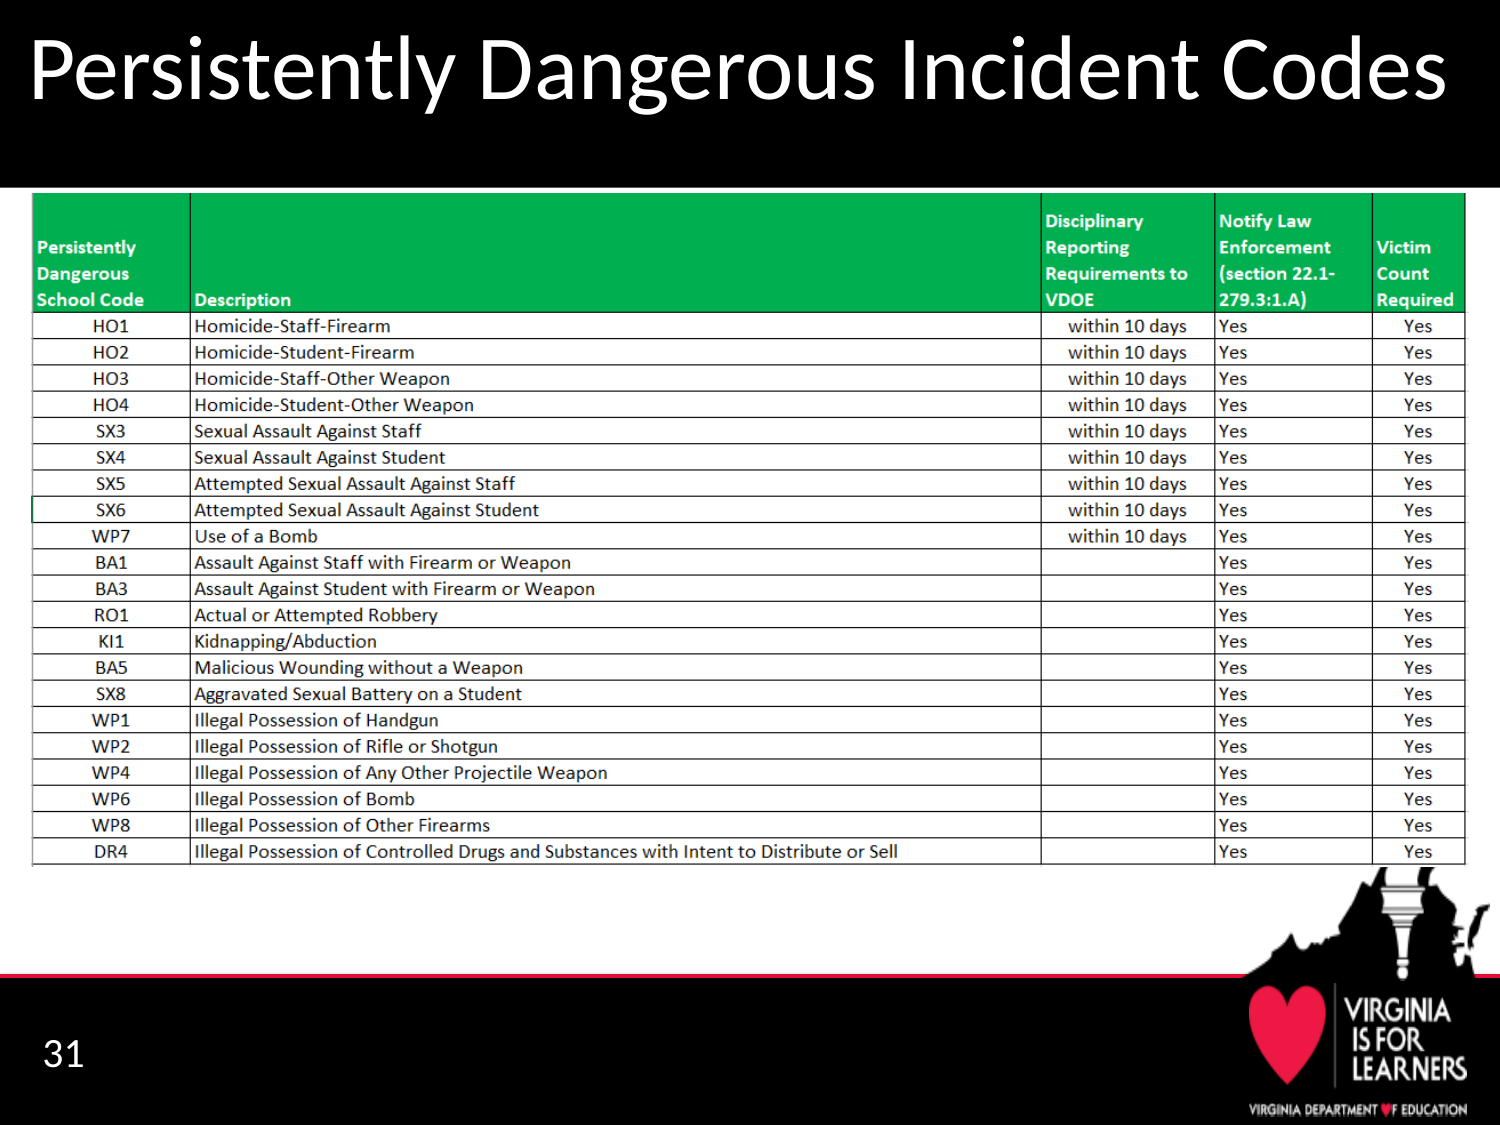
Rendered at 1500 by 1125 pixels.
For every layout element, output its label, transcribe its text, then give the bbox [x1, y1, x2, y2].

picture [31, 193, 1490, 981]
title Persistently Dangerous Incident Codes [0, 0, 1500, 188]
picture [1249, 983, 1467, 1117]
